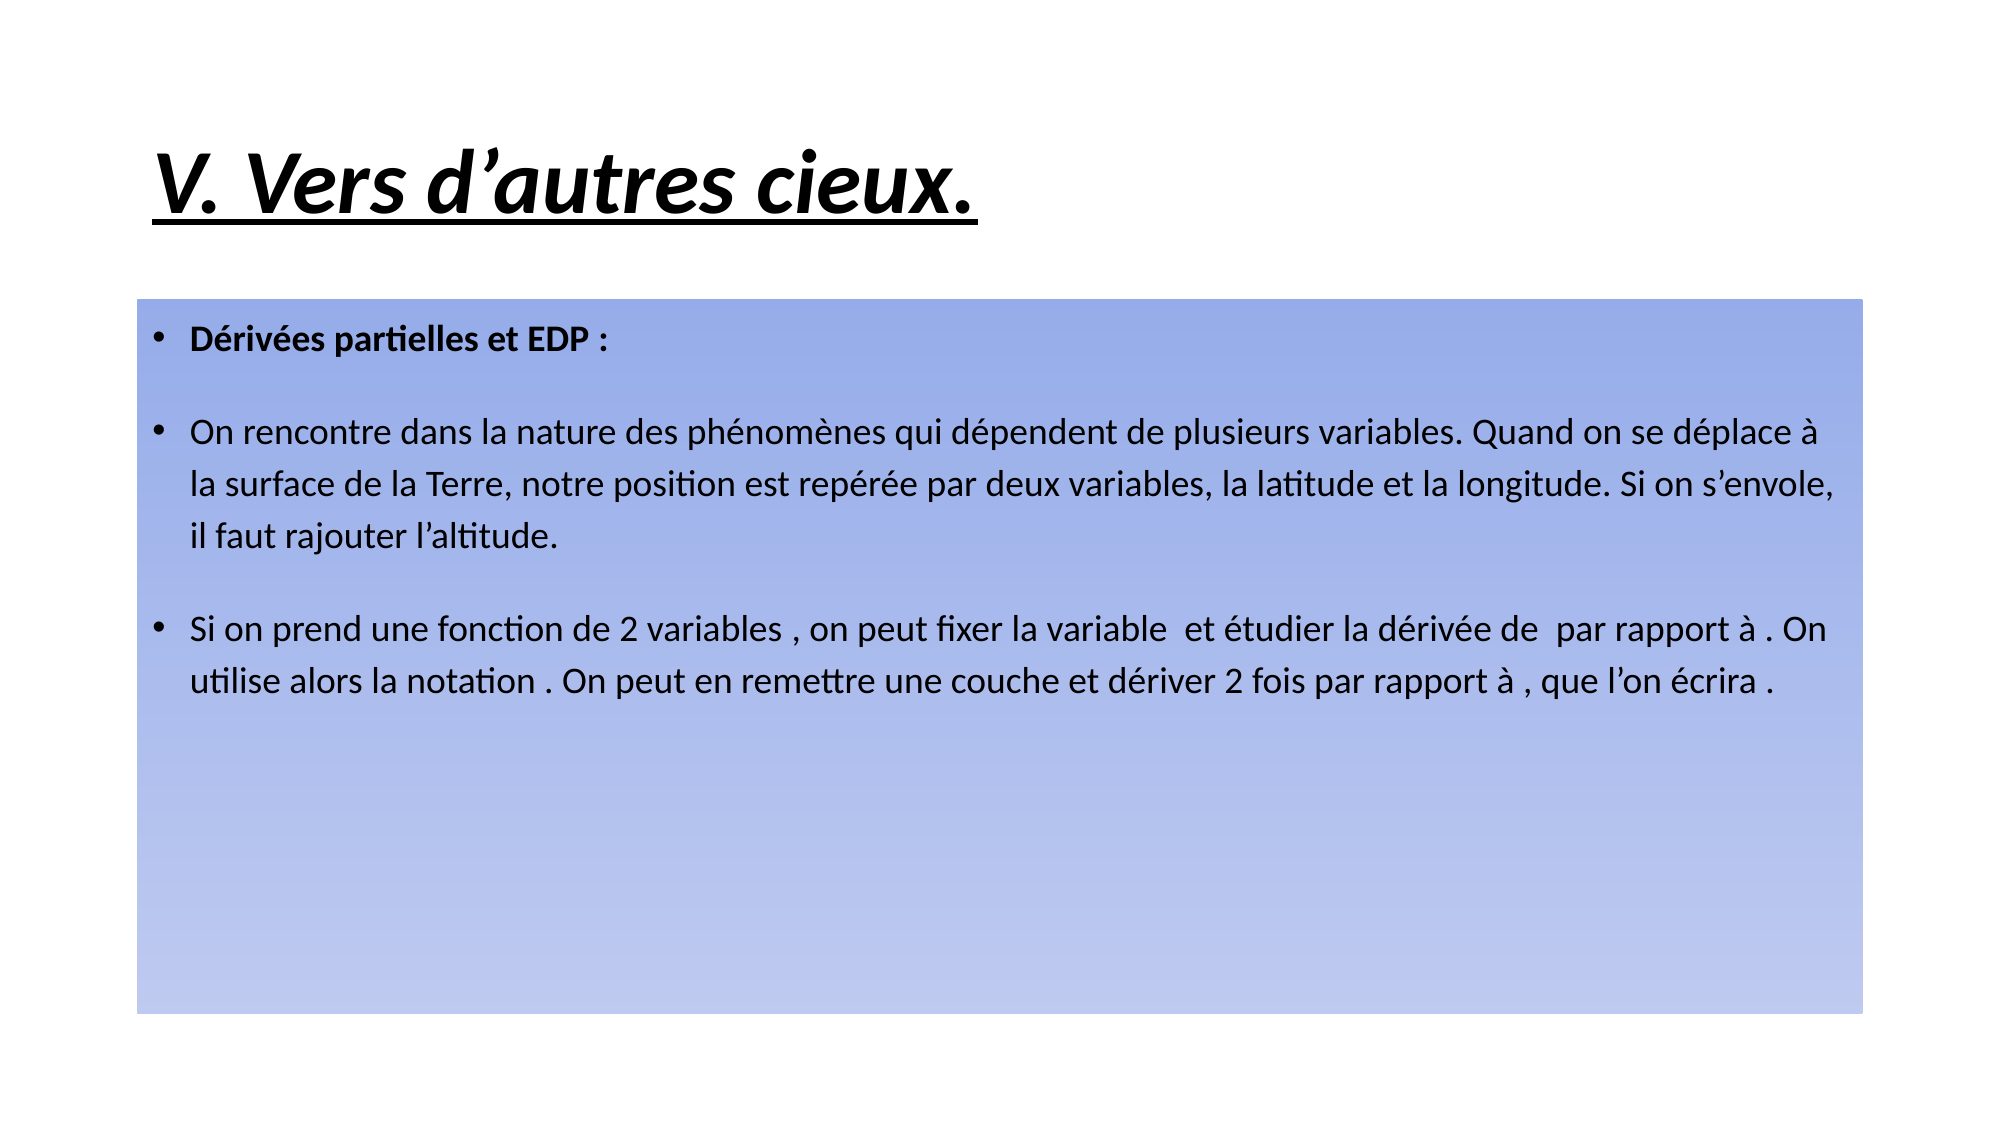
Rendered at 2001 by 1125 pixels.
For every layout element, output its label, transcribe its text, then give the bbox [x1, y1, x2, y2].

title V. Vers d’autres cieux. [137, 59, 1863, 278]
